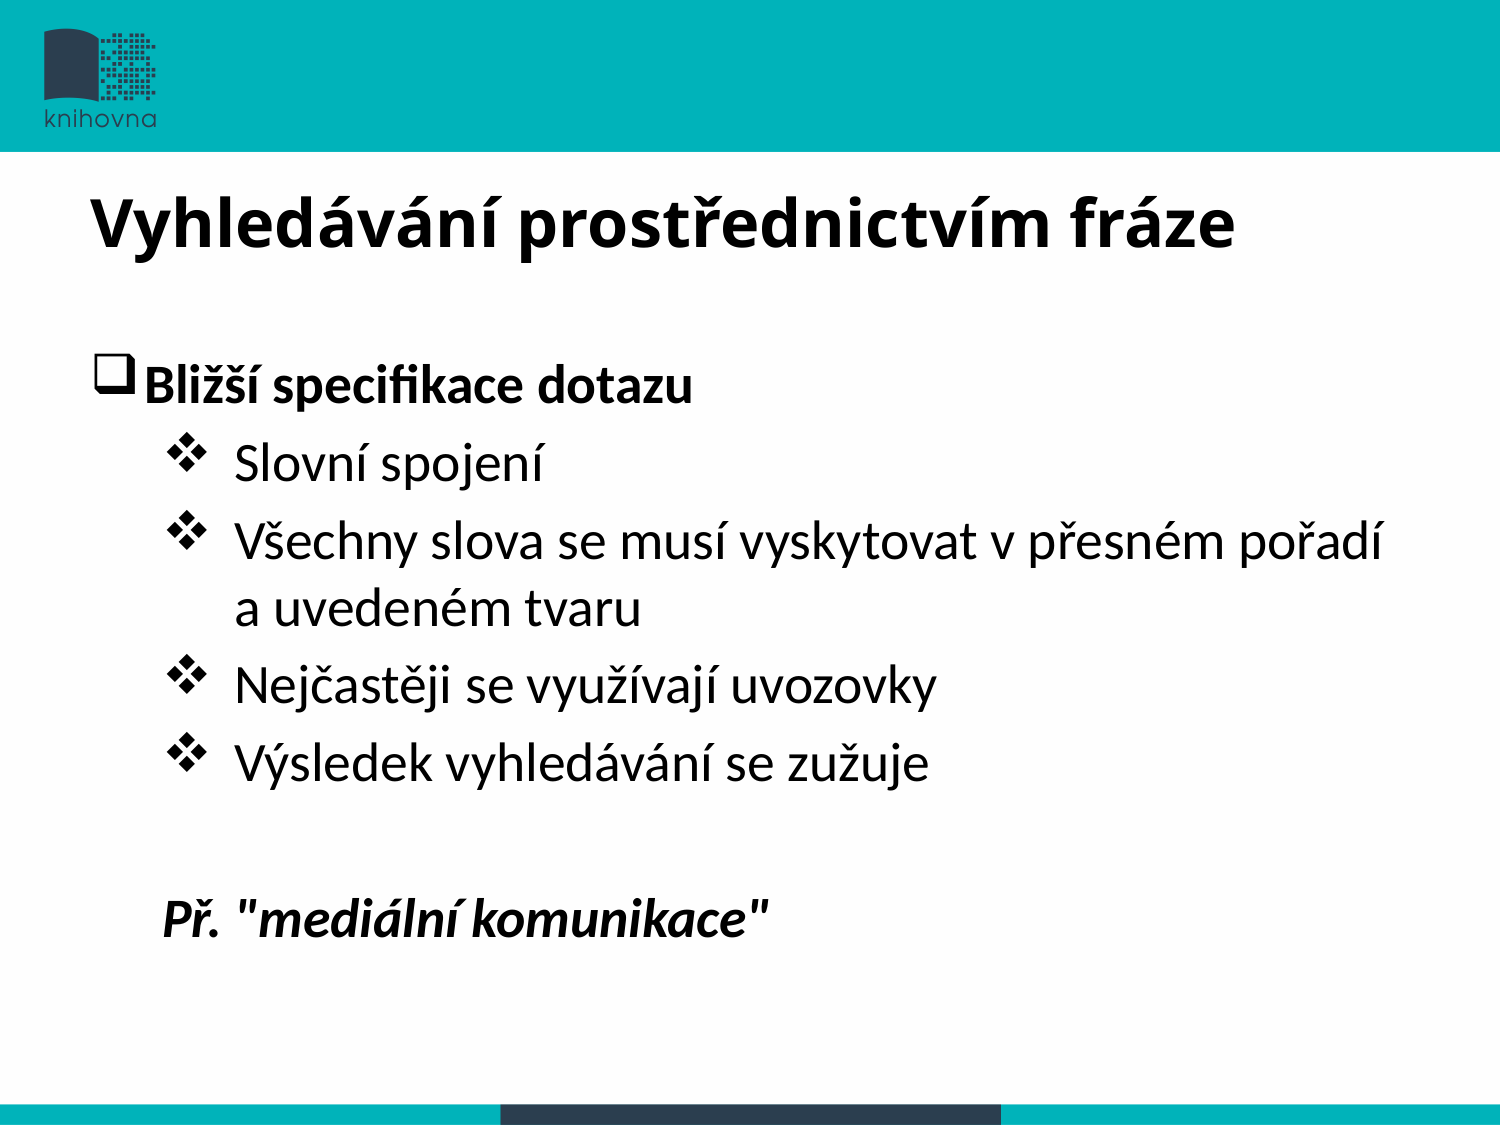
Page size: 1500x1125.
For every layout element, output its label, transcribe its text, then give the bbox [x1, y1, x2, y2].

list Bližší specifikace dotazu Slovní spojení Všechny slova se musí vyskytovat v přesném pořadí a uvedeném tvaru Nejčastěji se využívají uvozovky Výsledek vyhledávání se zužuje Př. "mediální komunikace" [75, 340, 1425, 961]
title Vyhledávání prostřednictvím fráze [75, 184, 1425, 338]
picture [0, 0, 1500, 1125]
